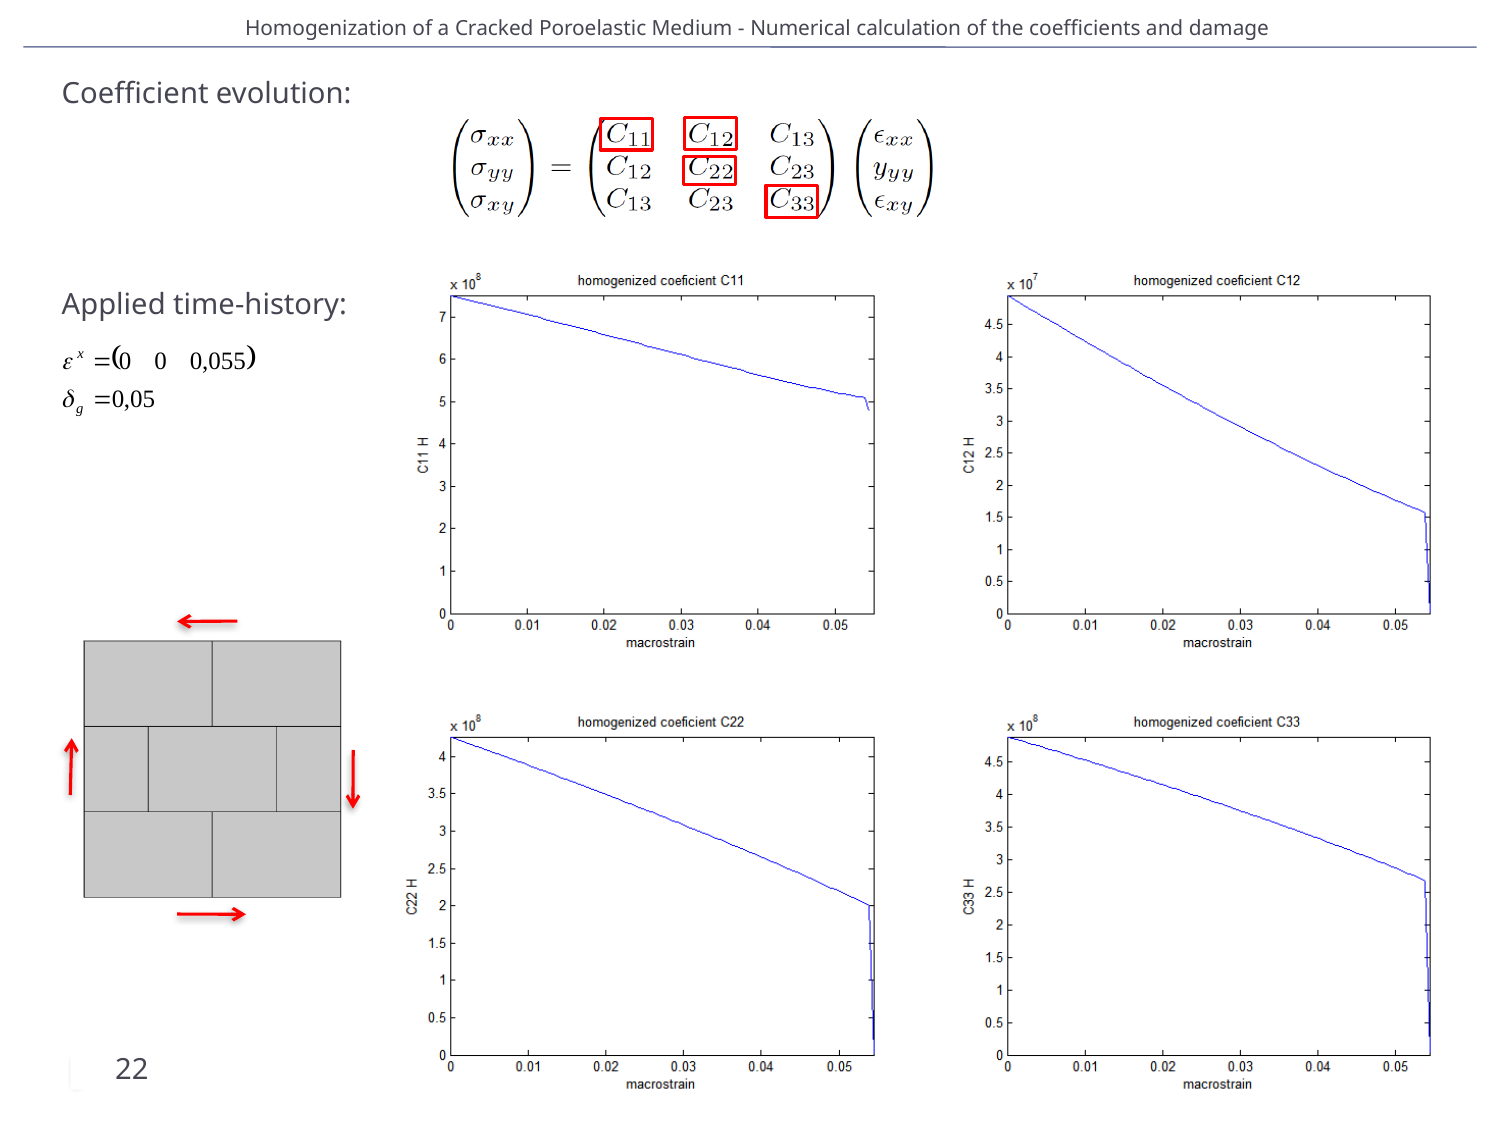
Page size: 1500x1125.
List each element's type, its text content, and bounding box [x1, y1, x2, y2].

text_box Coefficient evolution: [46, 61, 786, 118]
slide_number 22 [100, 1042, 404, 1103]
picture [447, 116, 938, 225]
text_box Applied time-history: [46, 269, 387, 328]
picture [398, 266, 1500, 1091]
picture [71, 632, 354, 915]
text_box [58, 342, 257, 422]
text_box Homogenization of a Cracked Poroelastic Medium - Numerical calculation of the coefficients and damage [81, 0, 1432, 46]
text_box [69, 1030, 392, 1091]
